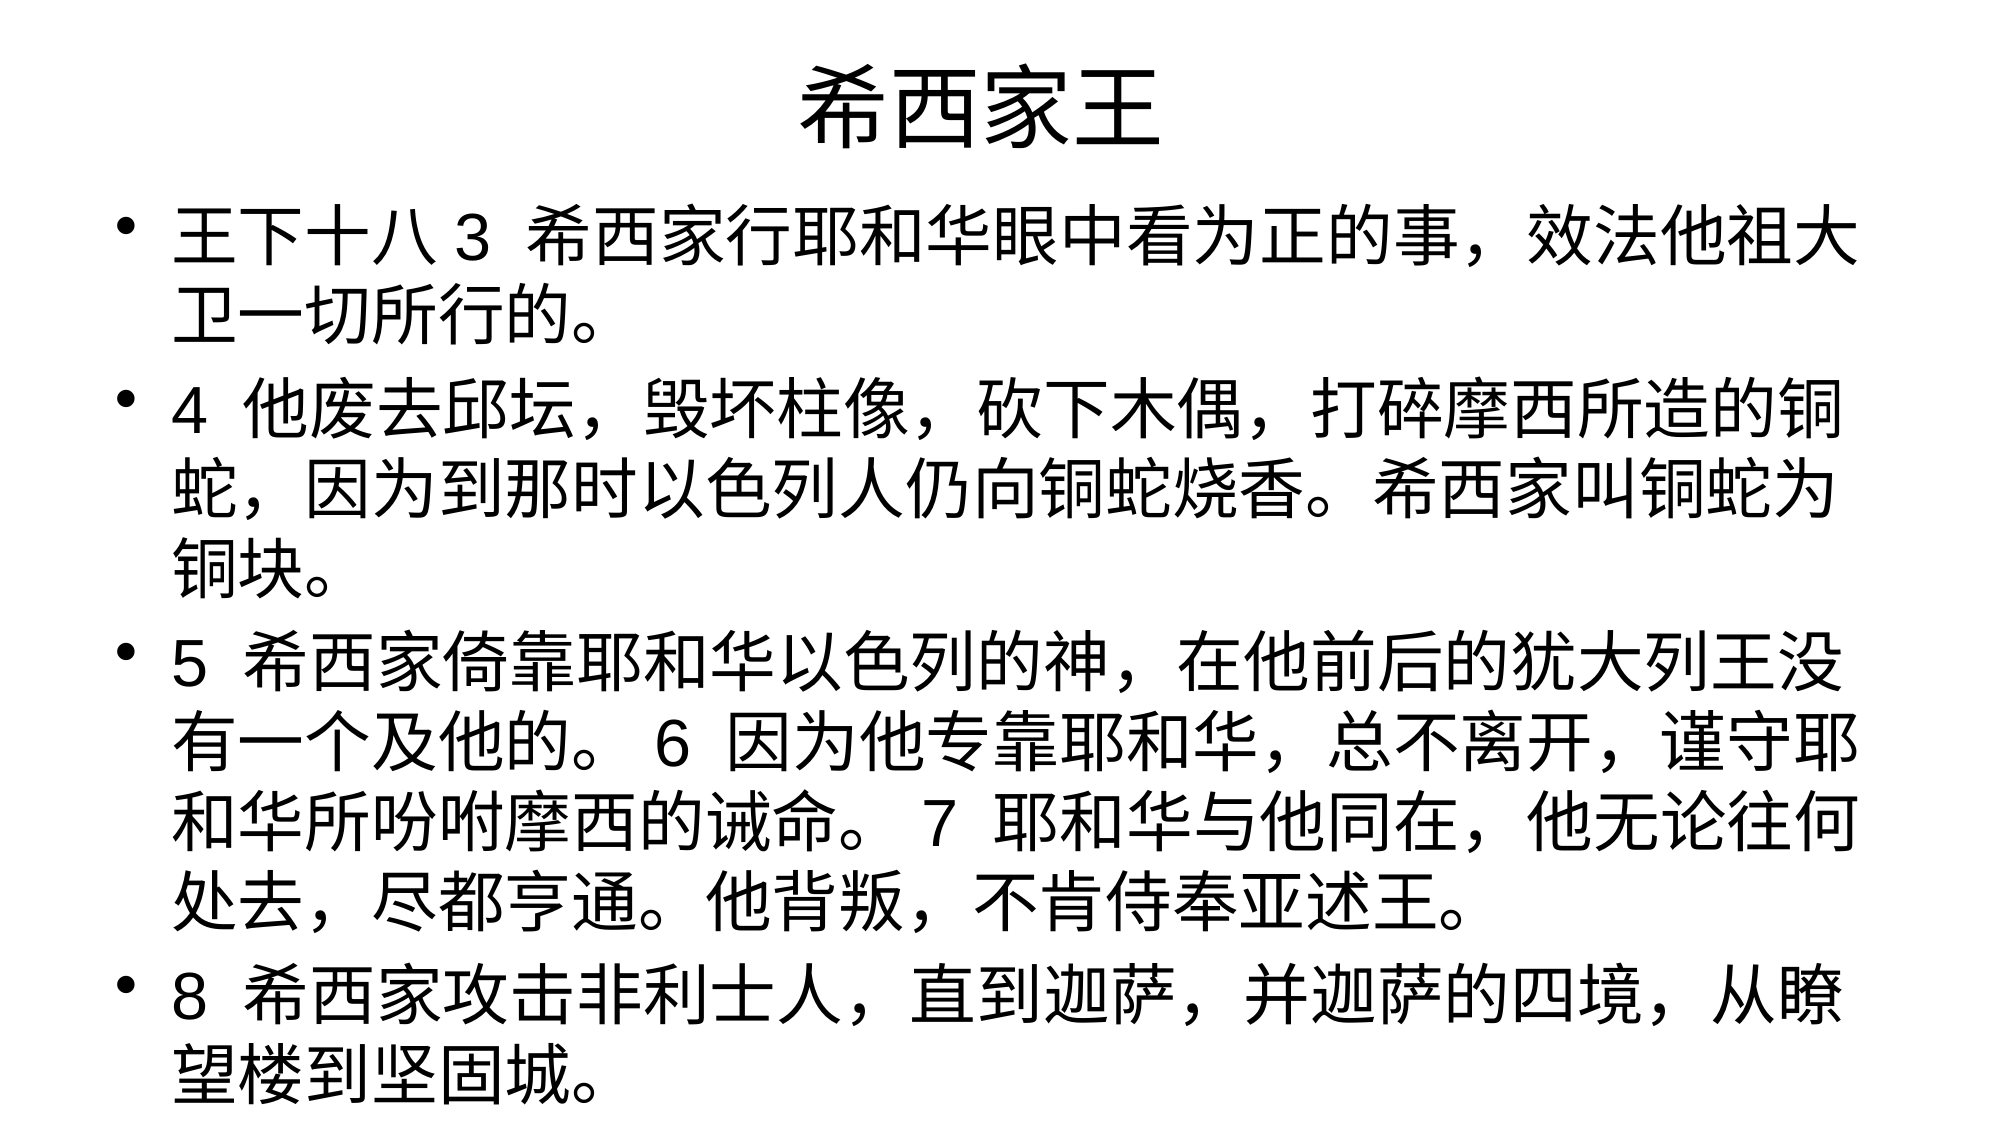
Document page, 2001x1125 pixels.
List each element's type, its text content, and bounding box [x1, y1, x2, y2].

title 希西家王 [80, 23, 1881, 186]
list 王下十八3 希西家行耶和华眼中看为正的事，效法他祖大卫一切所行的。 4 他废去邱坛，毁坏柱像，砍下木偶，打碎摩西所造的铜蛇，因为到那时以色列人仍向铜蛇烧香。希西家叫铜蛇为铜块。 5 希西家倚靠耶和华以色列的神，在他前后的犹大列王没有一个及他的。6 因为他专靠耶和华，总不离开，谨守耶和华所吩咐摩西的诫命。7 耶和华与他同在，他无论往何处去，尽都亨通。他背叛，不肯侍奉亚述王。 8 希西家攻击非利士人，直到迦萨，并迦萨的四境，从瞭望楼到坚固城。 [99, 185, 1900, 1125]
